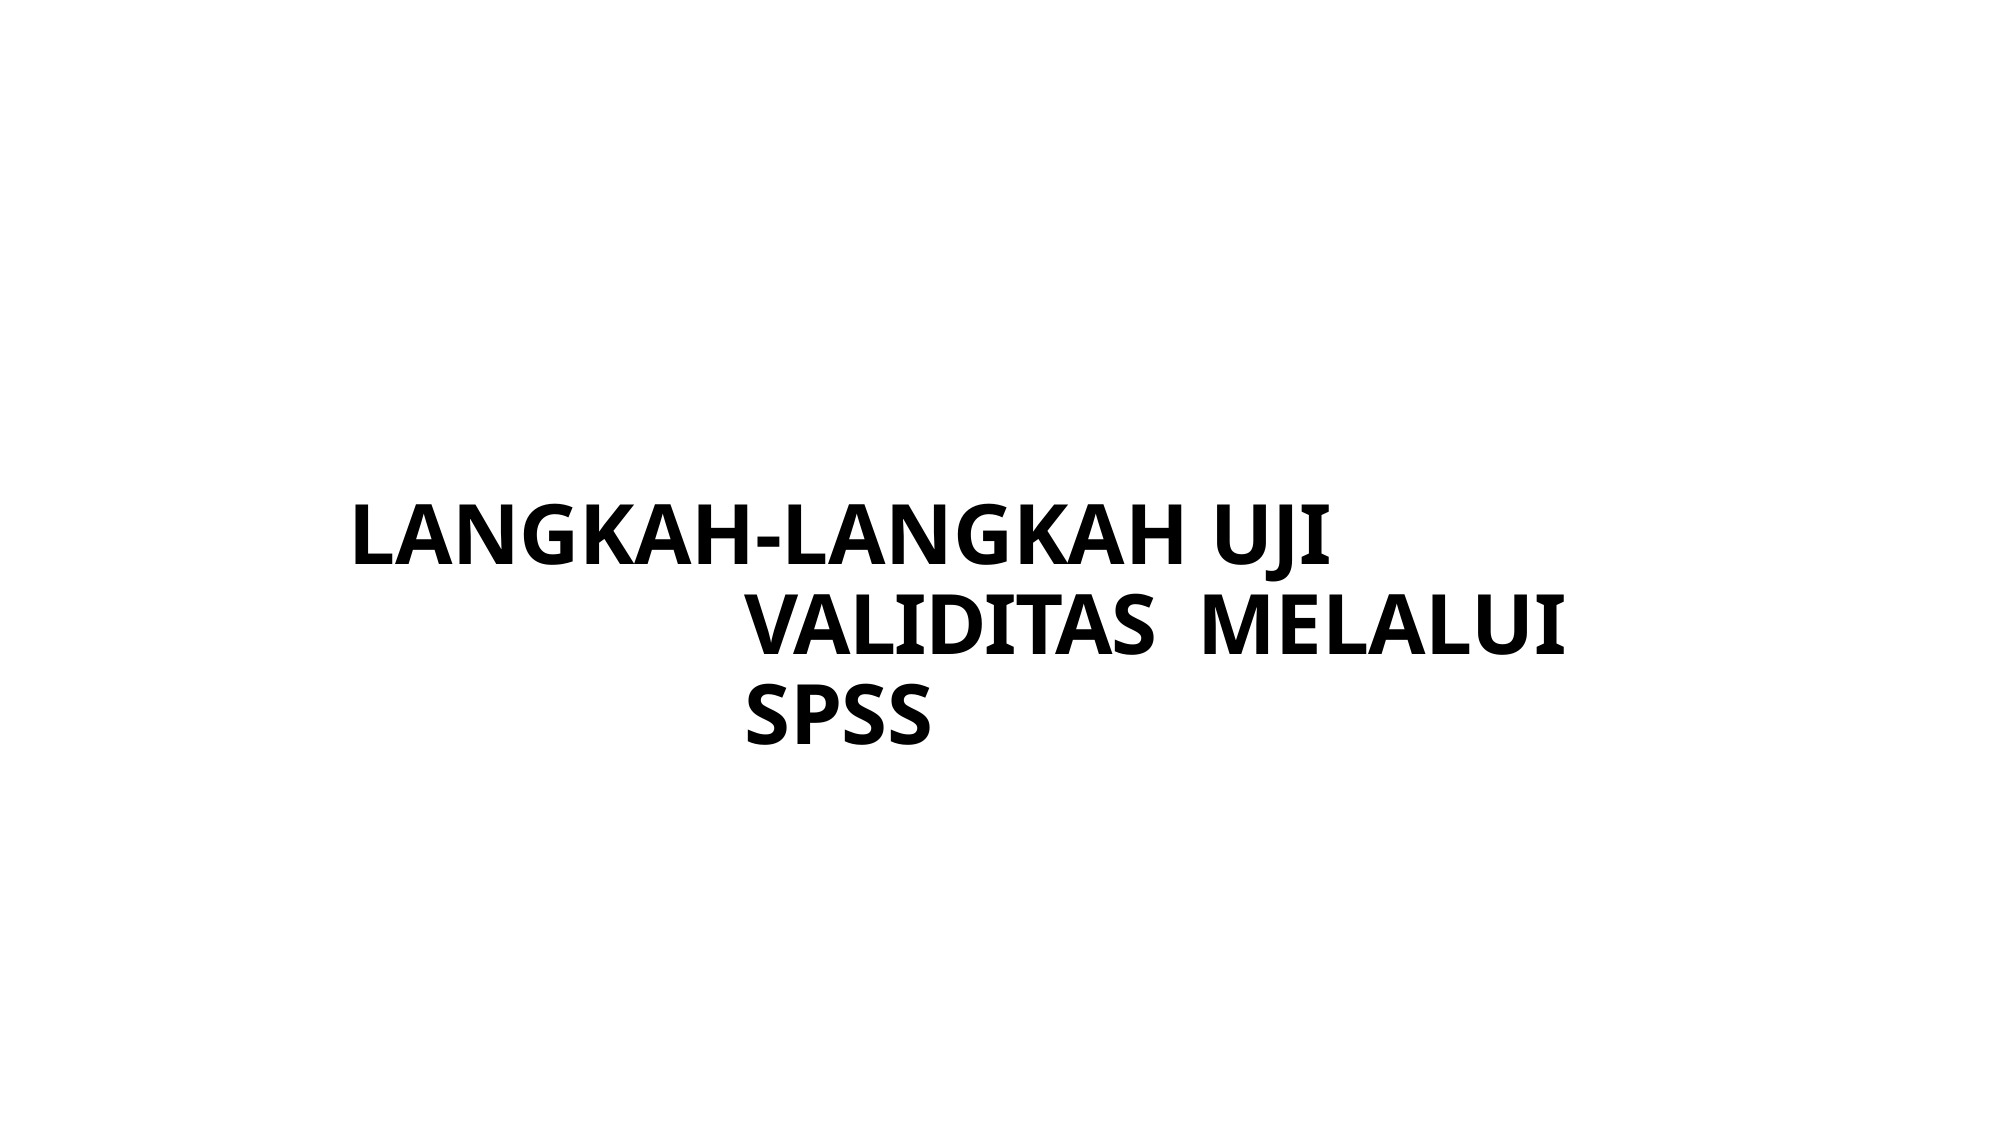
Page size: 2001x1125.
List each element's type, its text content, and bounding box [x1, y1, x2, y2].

title LANGKAH-LANGKAH UJI VALIDITAS MELALUI SPSS [346, 478, 1637, 762]
